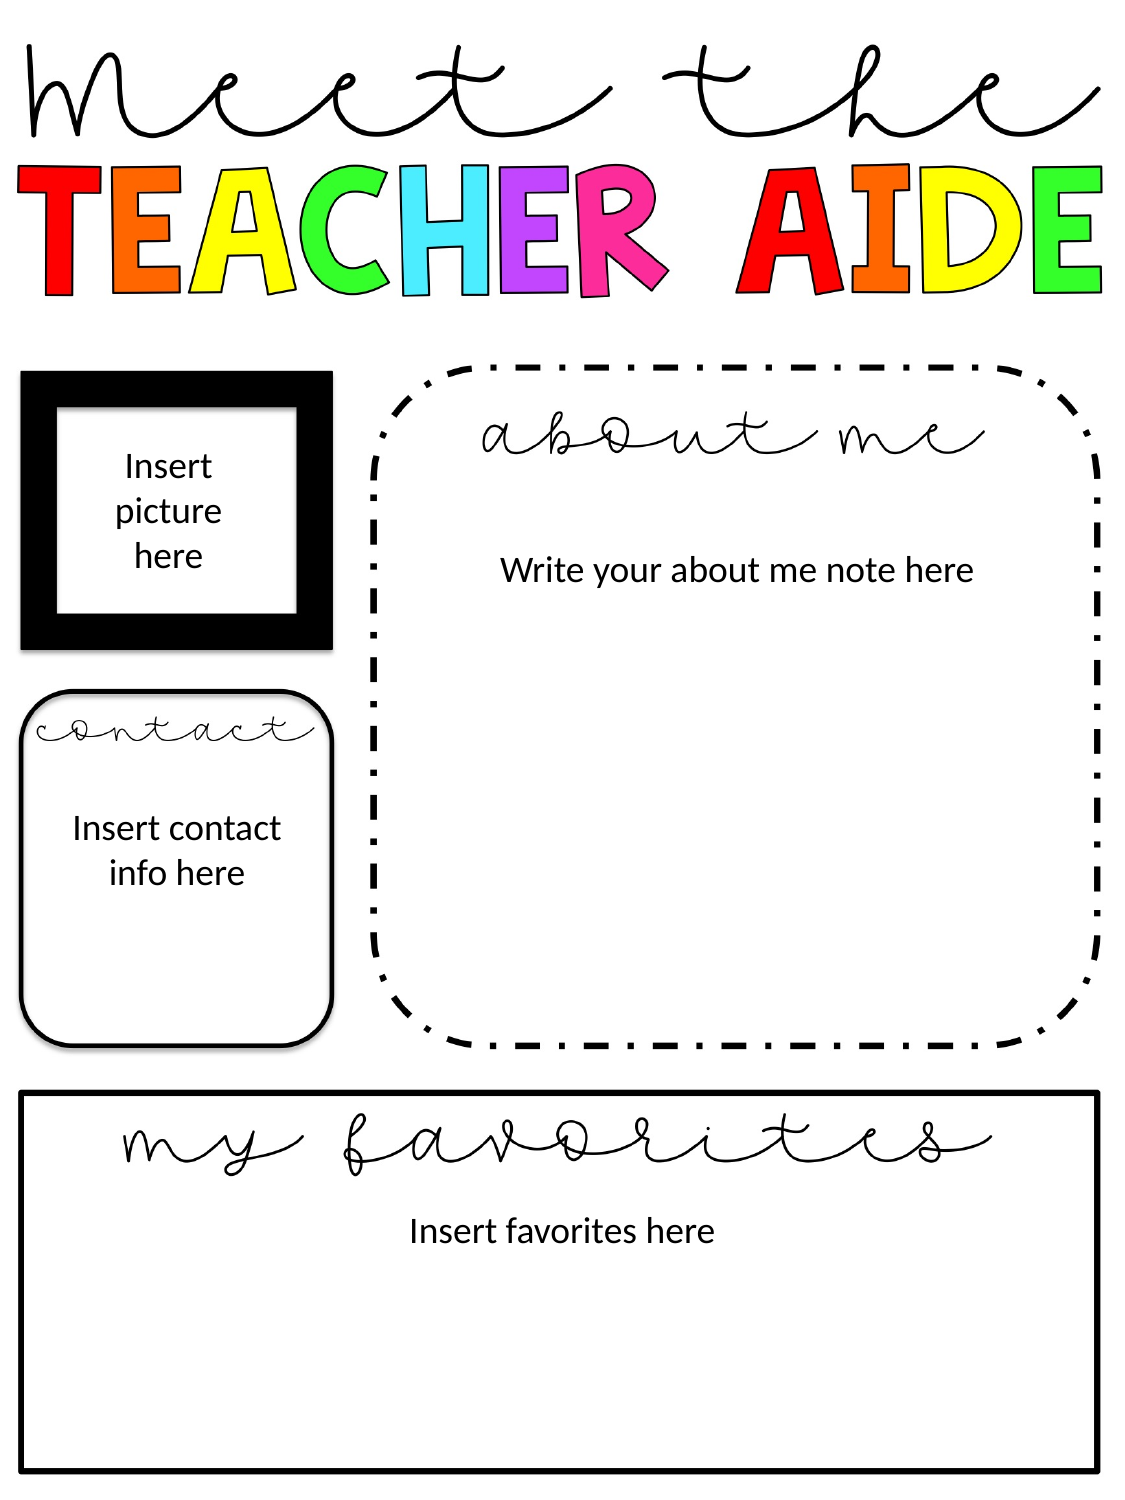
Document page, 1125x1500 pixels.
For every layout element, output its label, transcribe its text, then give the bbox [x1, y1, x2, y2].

picture [0, 0, 1125, 1500]
text_box Insert contact info here [29, 795, 325, 901]
text_box Write your about me note here [420, 537, 1055, 598]
text_box Insert favorites here [29, 1198, 1096, 1259]
text_box Insert picture here [70, 433, 267, 583]
